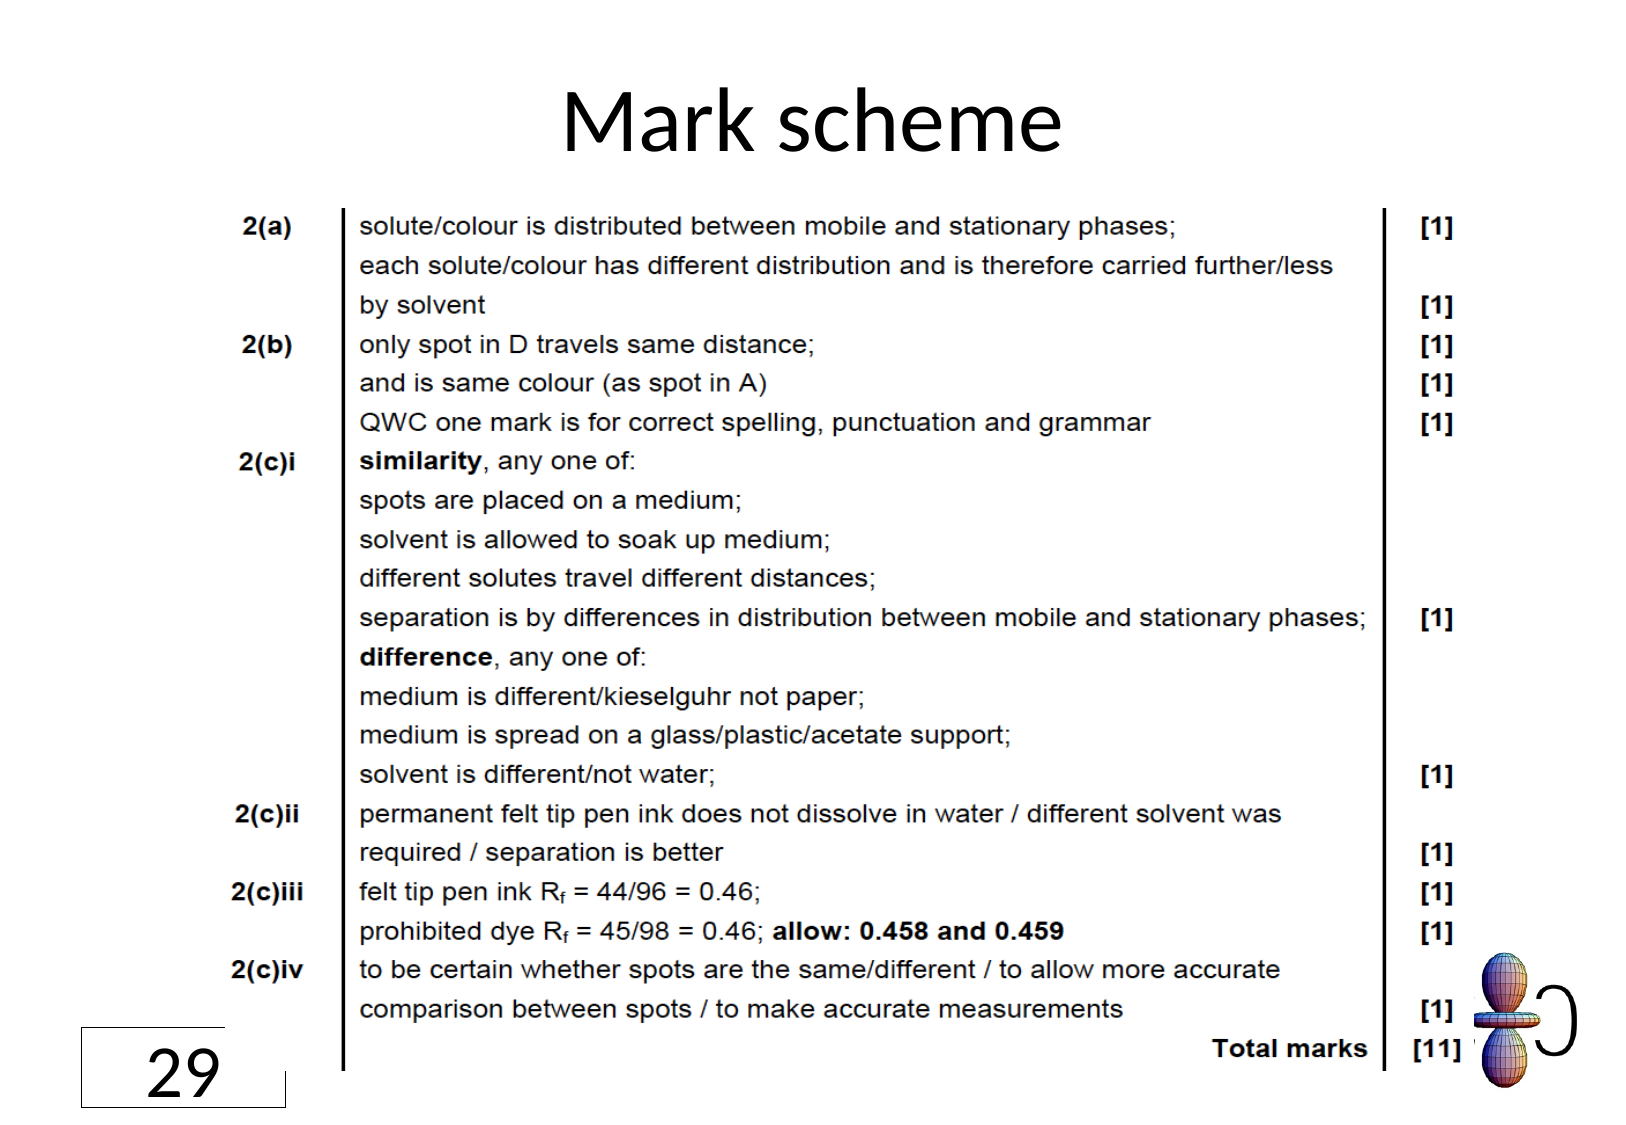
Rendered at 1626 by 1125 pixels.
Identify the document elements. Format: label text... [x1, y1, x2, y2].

picture [1383, 1071, 1625, 1123]
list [0, 207, 1625, 1071]
title Mark scheme [81, 57, 1544, 172]
slide_number 29 [81, 1079, 286, 1108]
